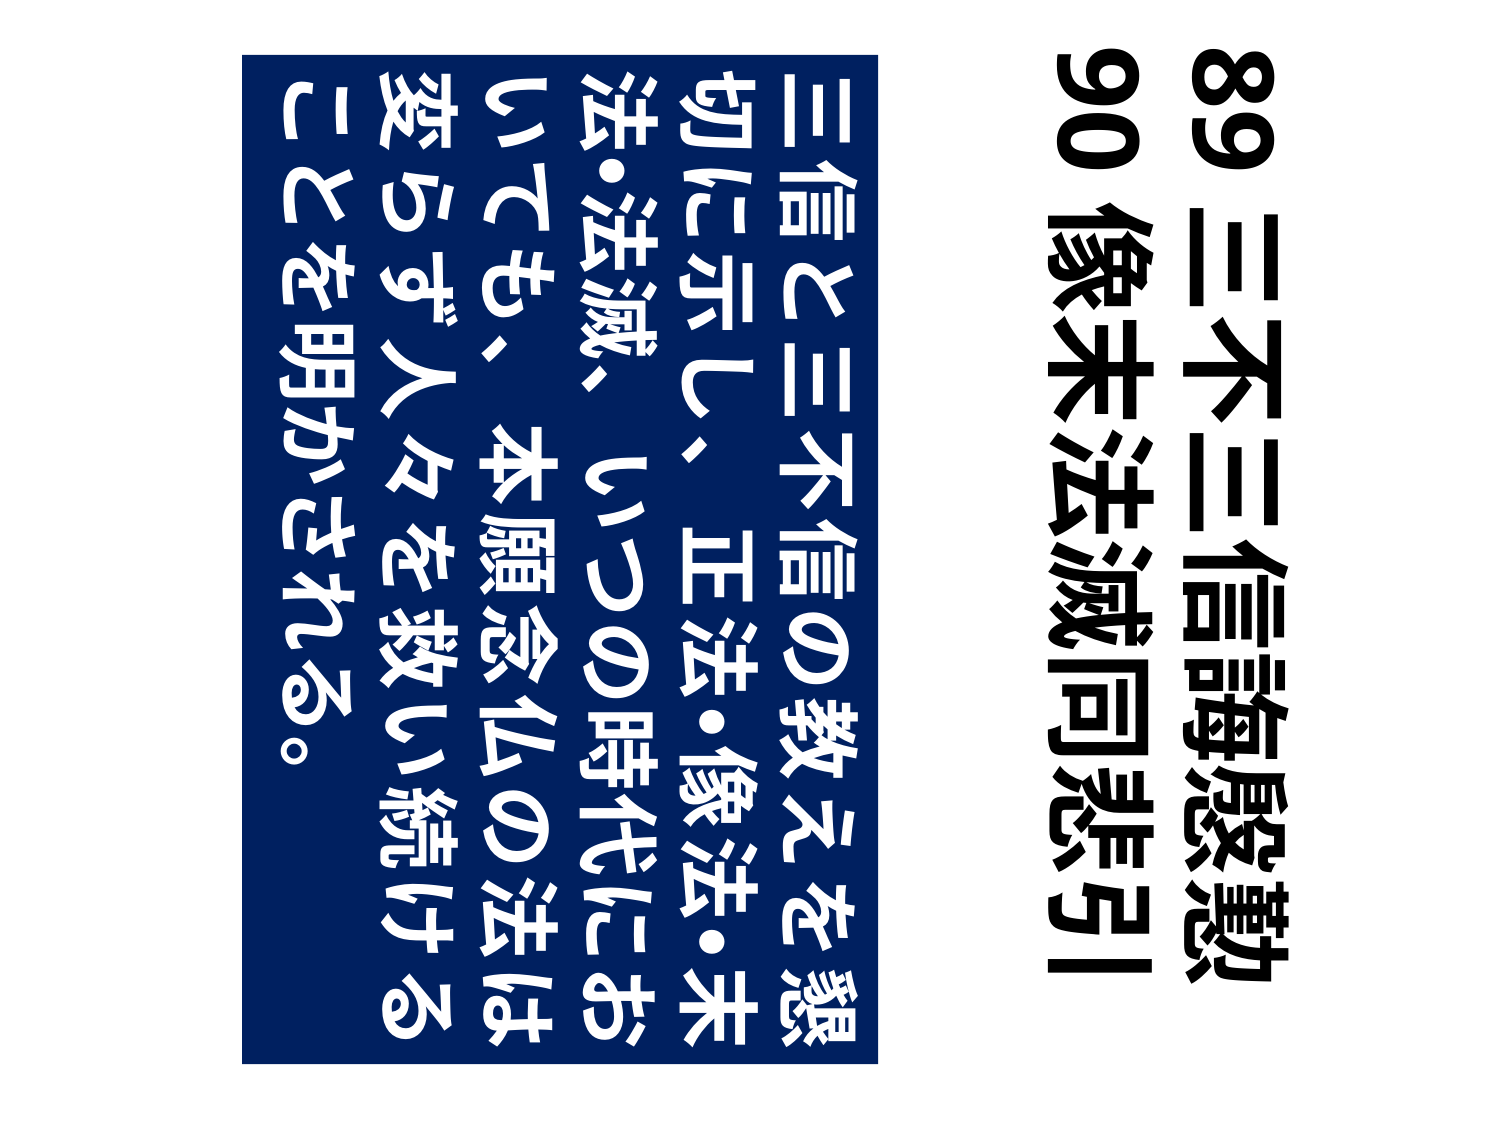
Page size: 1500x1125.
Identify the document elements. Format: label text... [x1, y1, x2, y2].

text_box 三信と三不信の教えを懇切に示し、正法・像法・末法・法滅、いつの時代においても、本願念仏の法は変らず人々を救い続けることを明かされる。 [242, 54, 879, 1065]
text_box 89三不三信誨慇懃 90像末法滅同悲引 [1009, 30, 1334, 1045]
